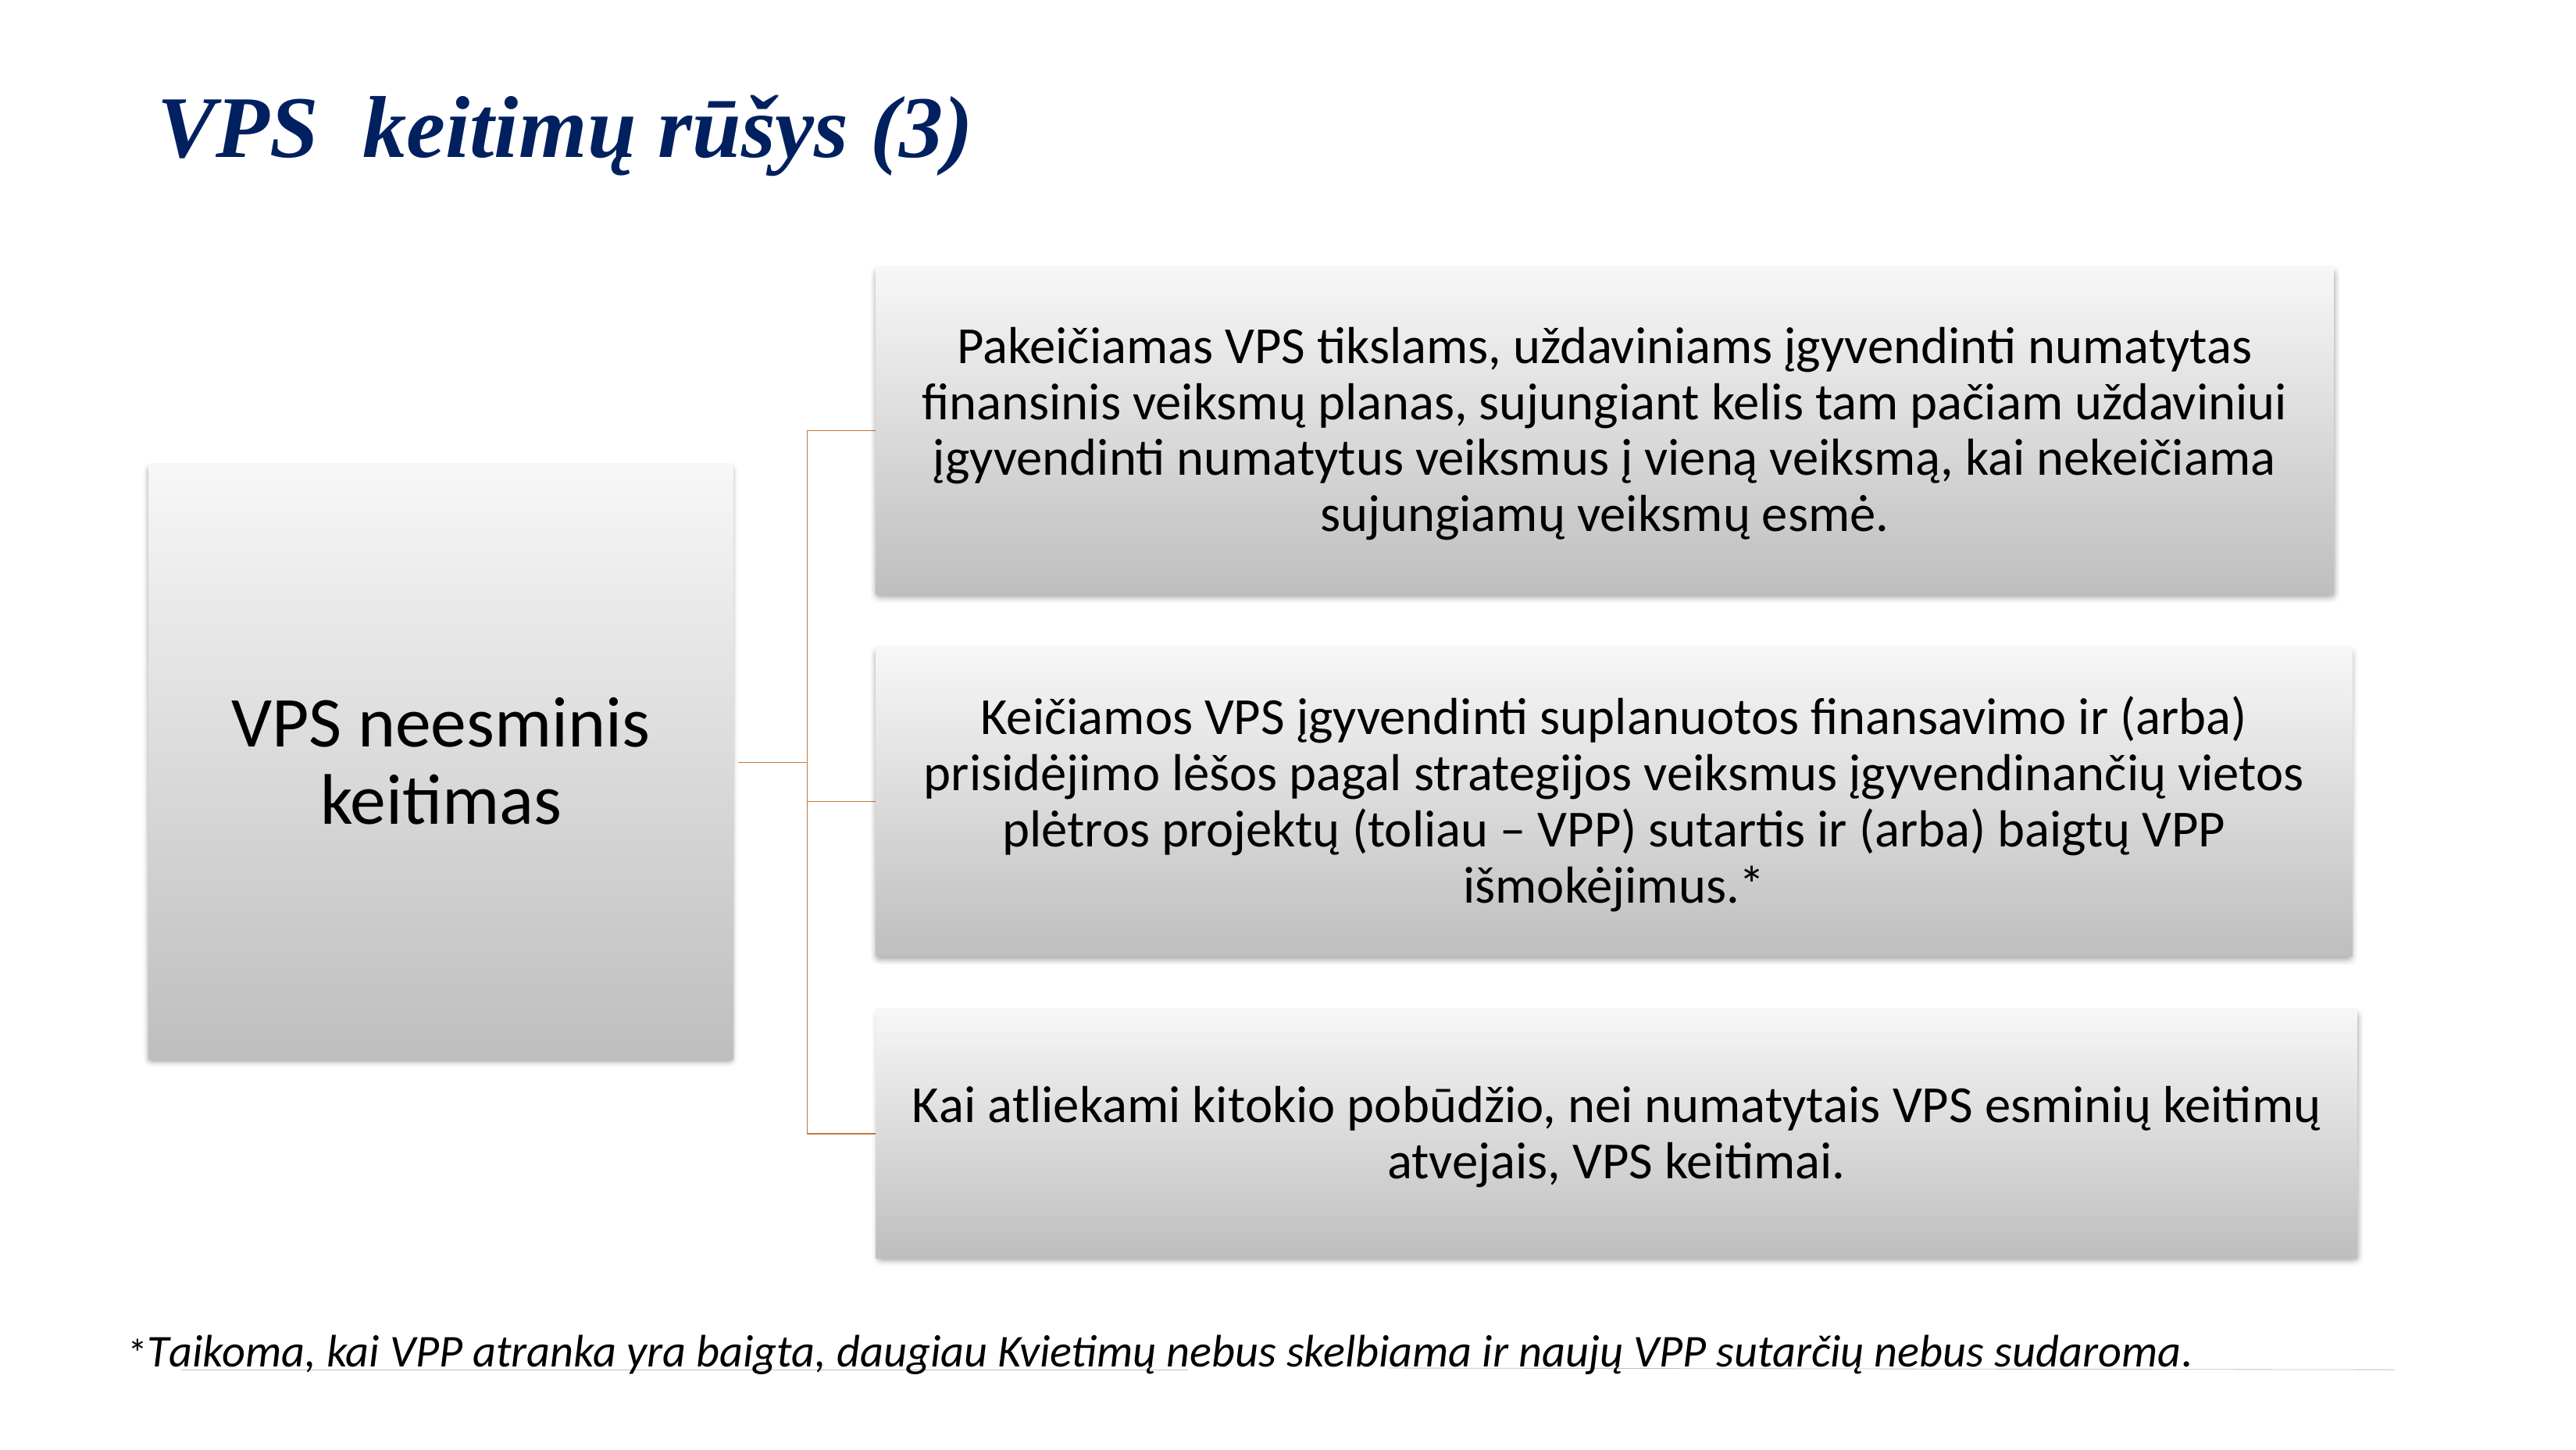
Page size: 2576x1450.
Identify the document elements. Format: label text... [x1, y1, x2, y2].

text_box *Taikoma, kai VPP atranka yra baigta, daugiau Kvietimų nebus skelbiama ir naujų VPP sutarčių nebus sudaroma. [30, 1316, 2291, 1382]
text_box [120, 208, 2381, 1316]
title VPS keitimų rūšys (3) [157, 69, 2255, 206]
